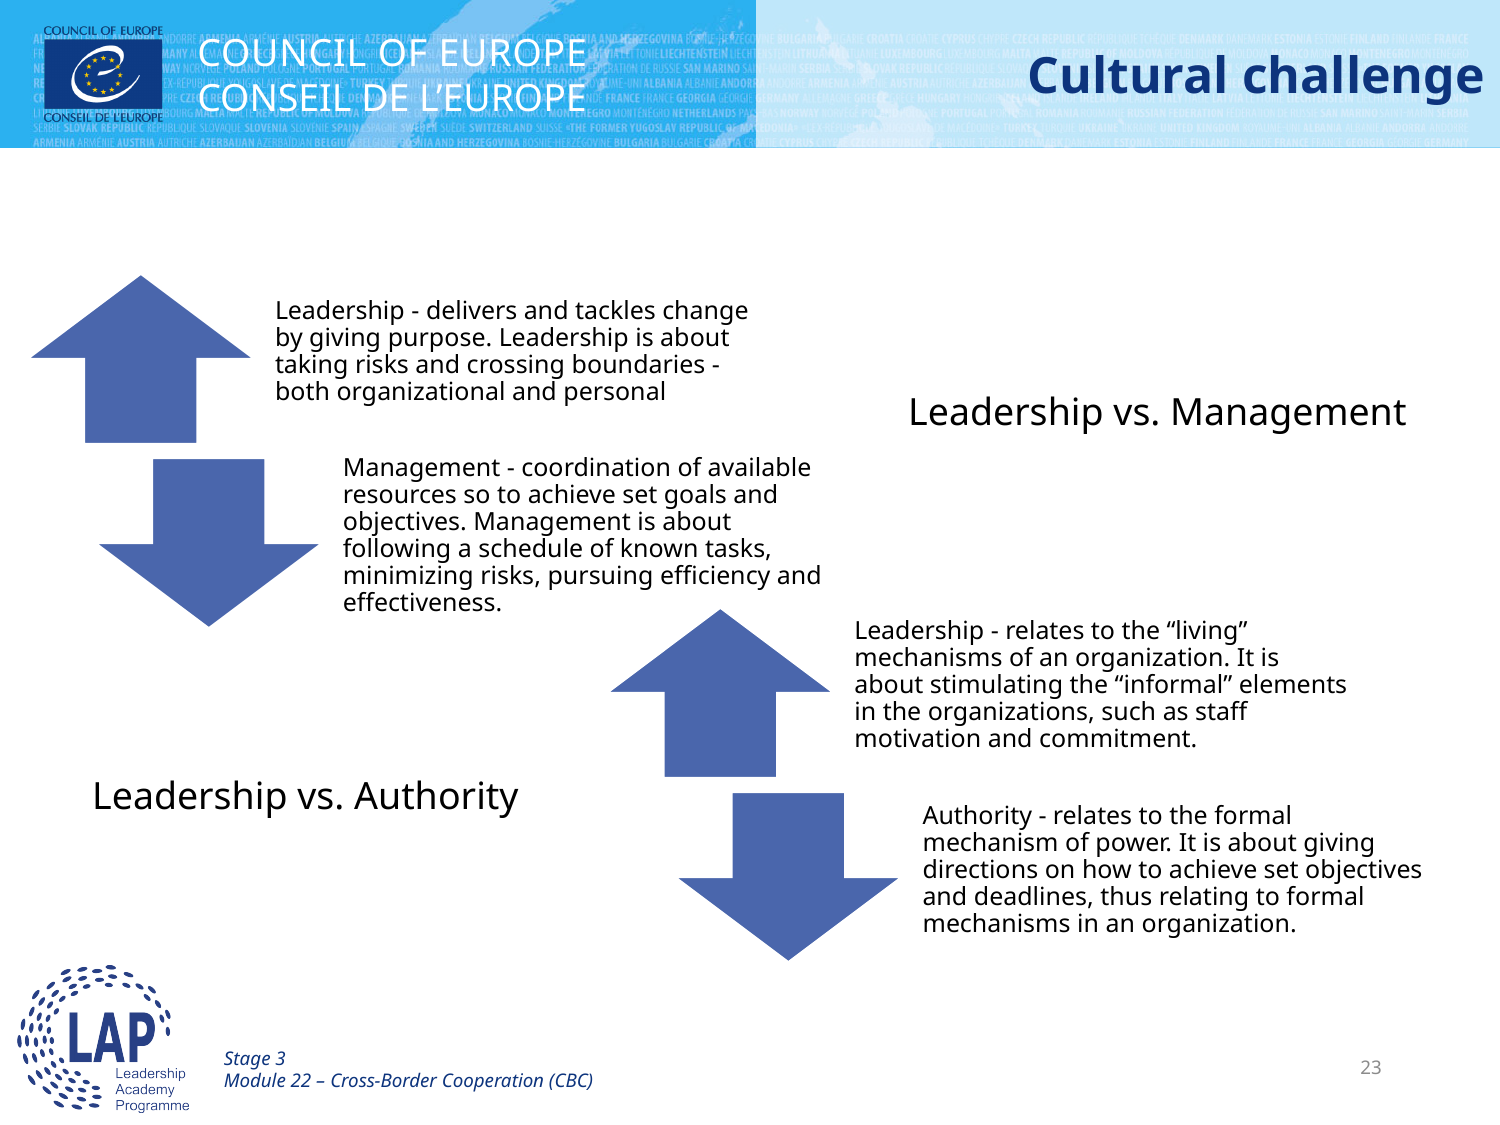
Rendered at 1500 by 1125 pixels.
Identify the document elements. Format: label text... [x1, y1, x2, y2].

slide_number 23 [1313, 1039, 1397, 1099]
picture [0, 0, 756, 148]
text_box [0, 273, 916, 629]
picture [17, 965, 189, 1113]
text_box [549, 607, 1495, 963]
title Cultural challenge [756, 0, 1500, 148]
text_box Leadership vs. Authority [77, 764, 534, 825]
text_box Leadership vs. Management [916, 380, 1422, 440]
footer Stage 3 Module 22 – Cross-Border Cooperation (CBC) [209, 1039, 946, 1099]
